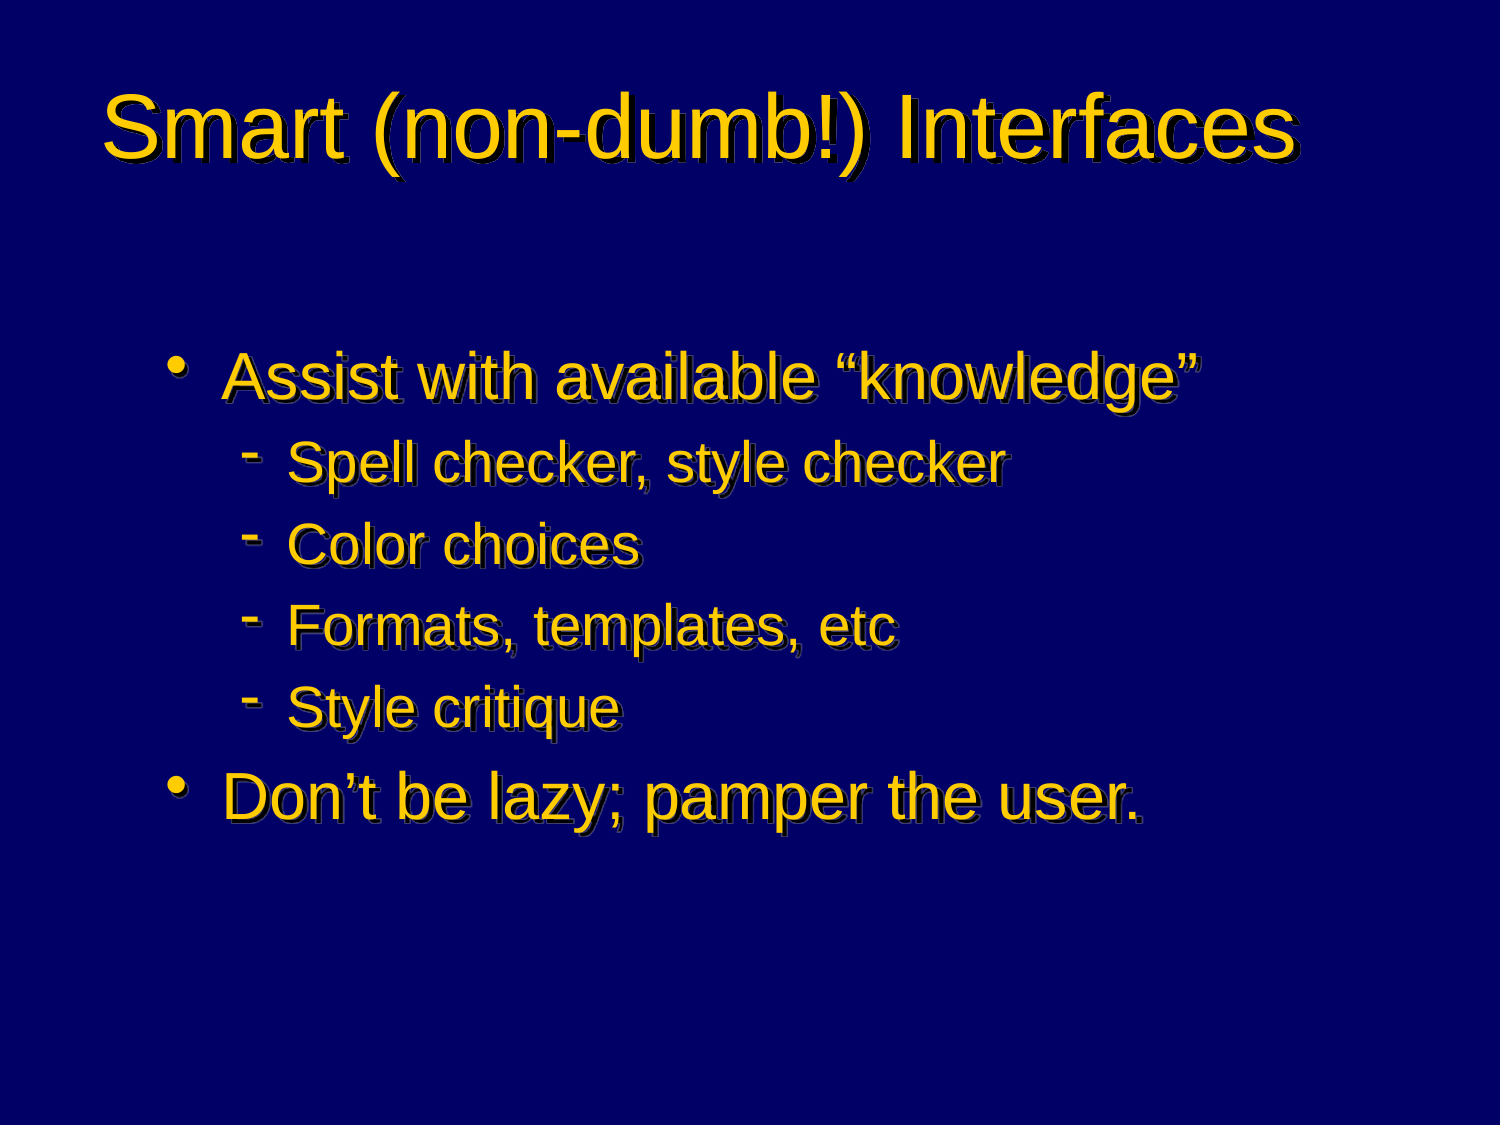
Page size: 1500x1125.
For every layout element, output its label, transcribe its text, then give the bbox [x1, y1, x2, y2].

list Assist with available “knowledge” Spell checker, style checker Color choices Formats, templates, etc Style critique Don’t be lazy; pamper the user. [149, 324, 1463, 1001]
title Smart (non-dumb!) Interfaces [0, 27, 1315, 216]
